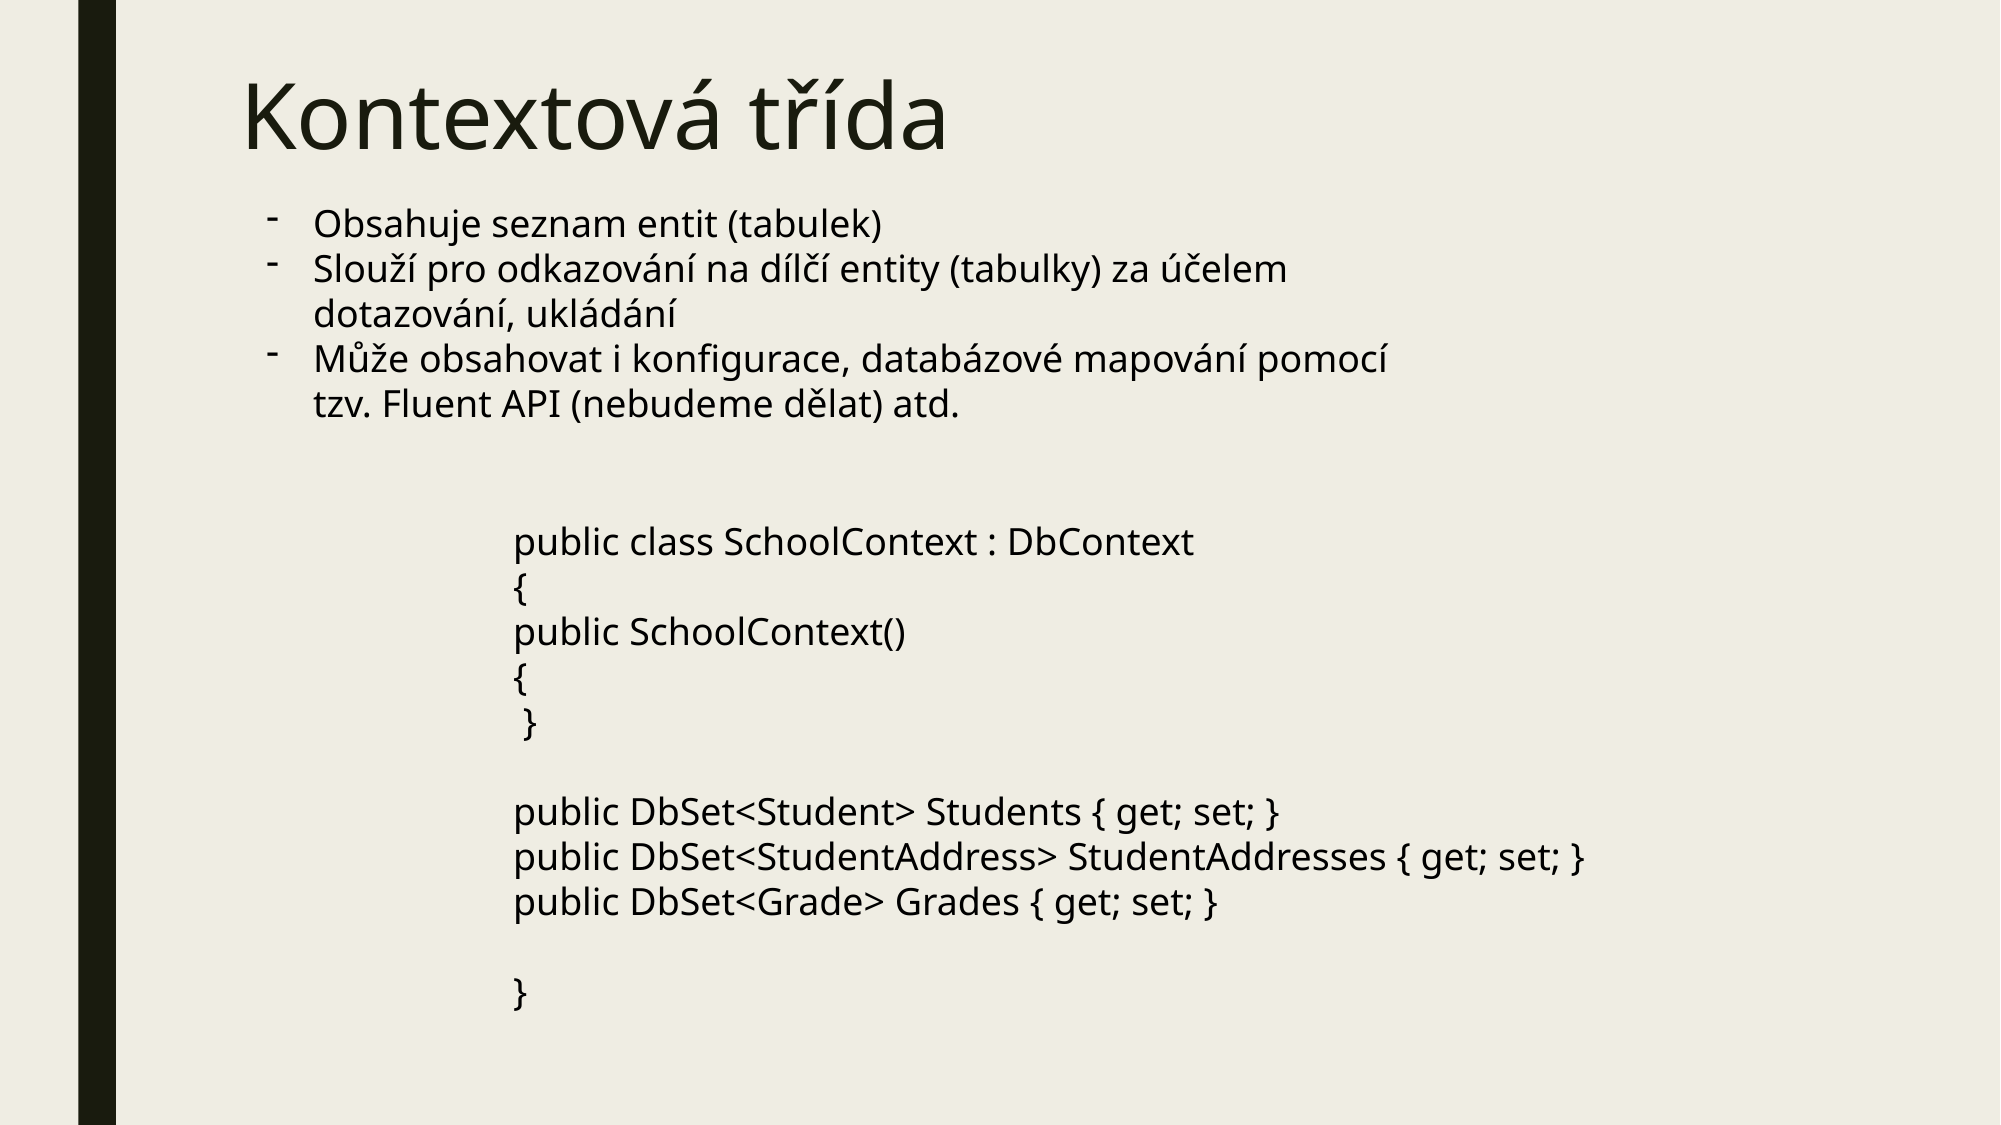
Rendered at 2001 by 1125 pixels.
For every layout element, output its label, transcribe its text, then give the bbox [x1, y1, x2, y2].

title Kontextová třída [225, 63, 1816, 204]
text_box public class SchoolContext : DbContext { public SchoolContext() { } public DbSet<Student> Students { get; set; } public DbSet<StudentAddress> StudentAddresses { get; set; } public DbSet<Grade> Grades { get; set; } } [498, 510, 1874, 1021]
text_box Obsahuje seznam entit (tabulek) Slouží pro odkazování na dílčí entity (tabulky) za účelem dotazování, ukládání Může obsahovat i konfigurace, databázové mapování pomocí tzv. Fluent API (nebudeme dělat) atd. [251, 192, 1432, 432]
